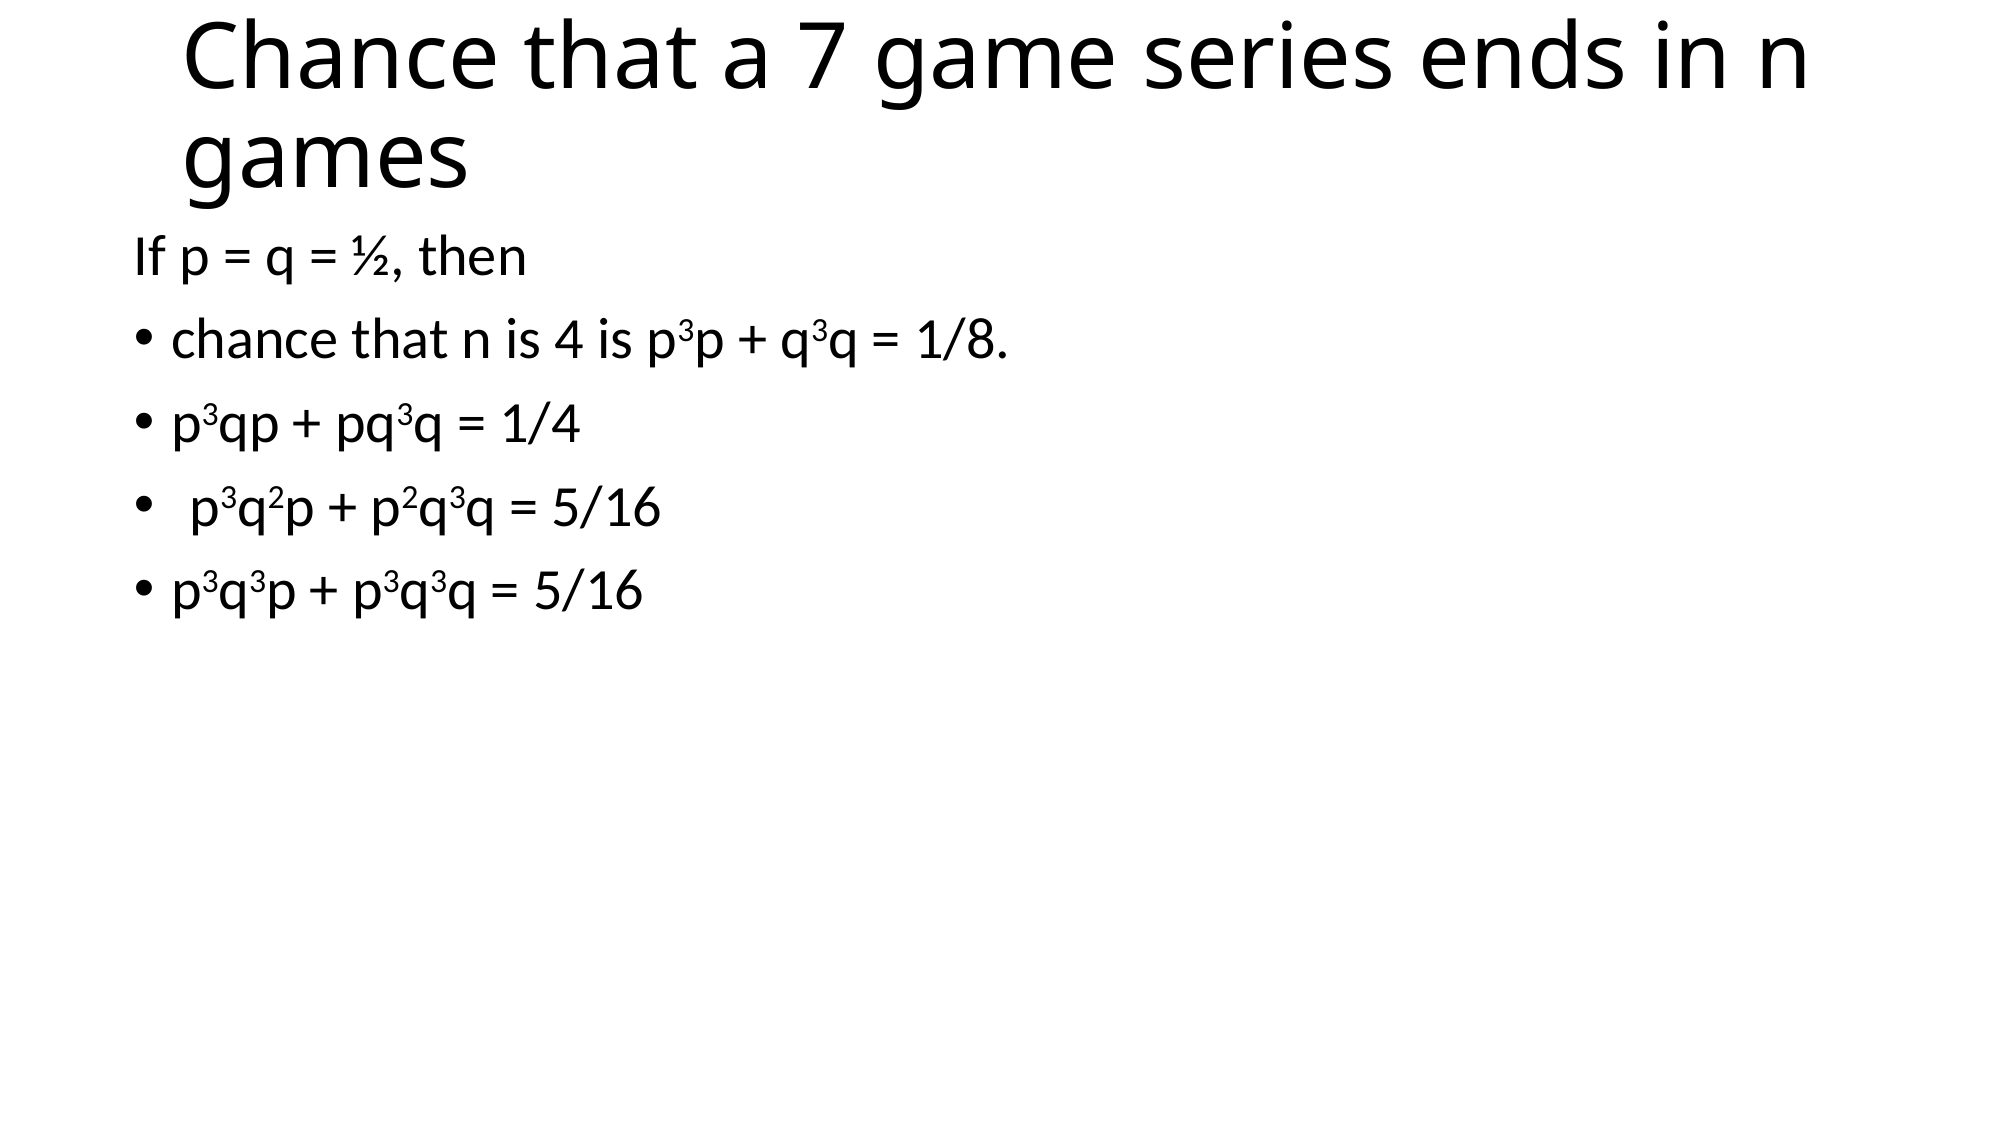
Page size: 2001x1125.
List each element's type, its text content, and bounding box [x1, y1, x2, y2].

title Chance that a 7 game series ends in n games [166, 0, 1892, 218]
